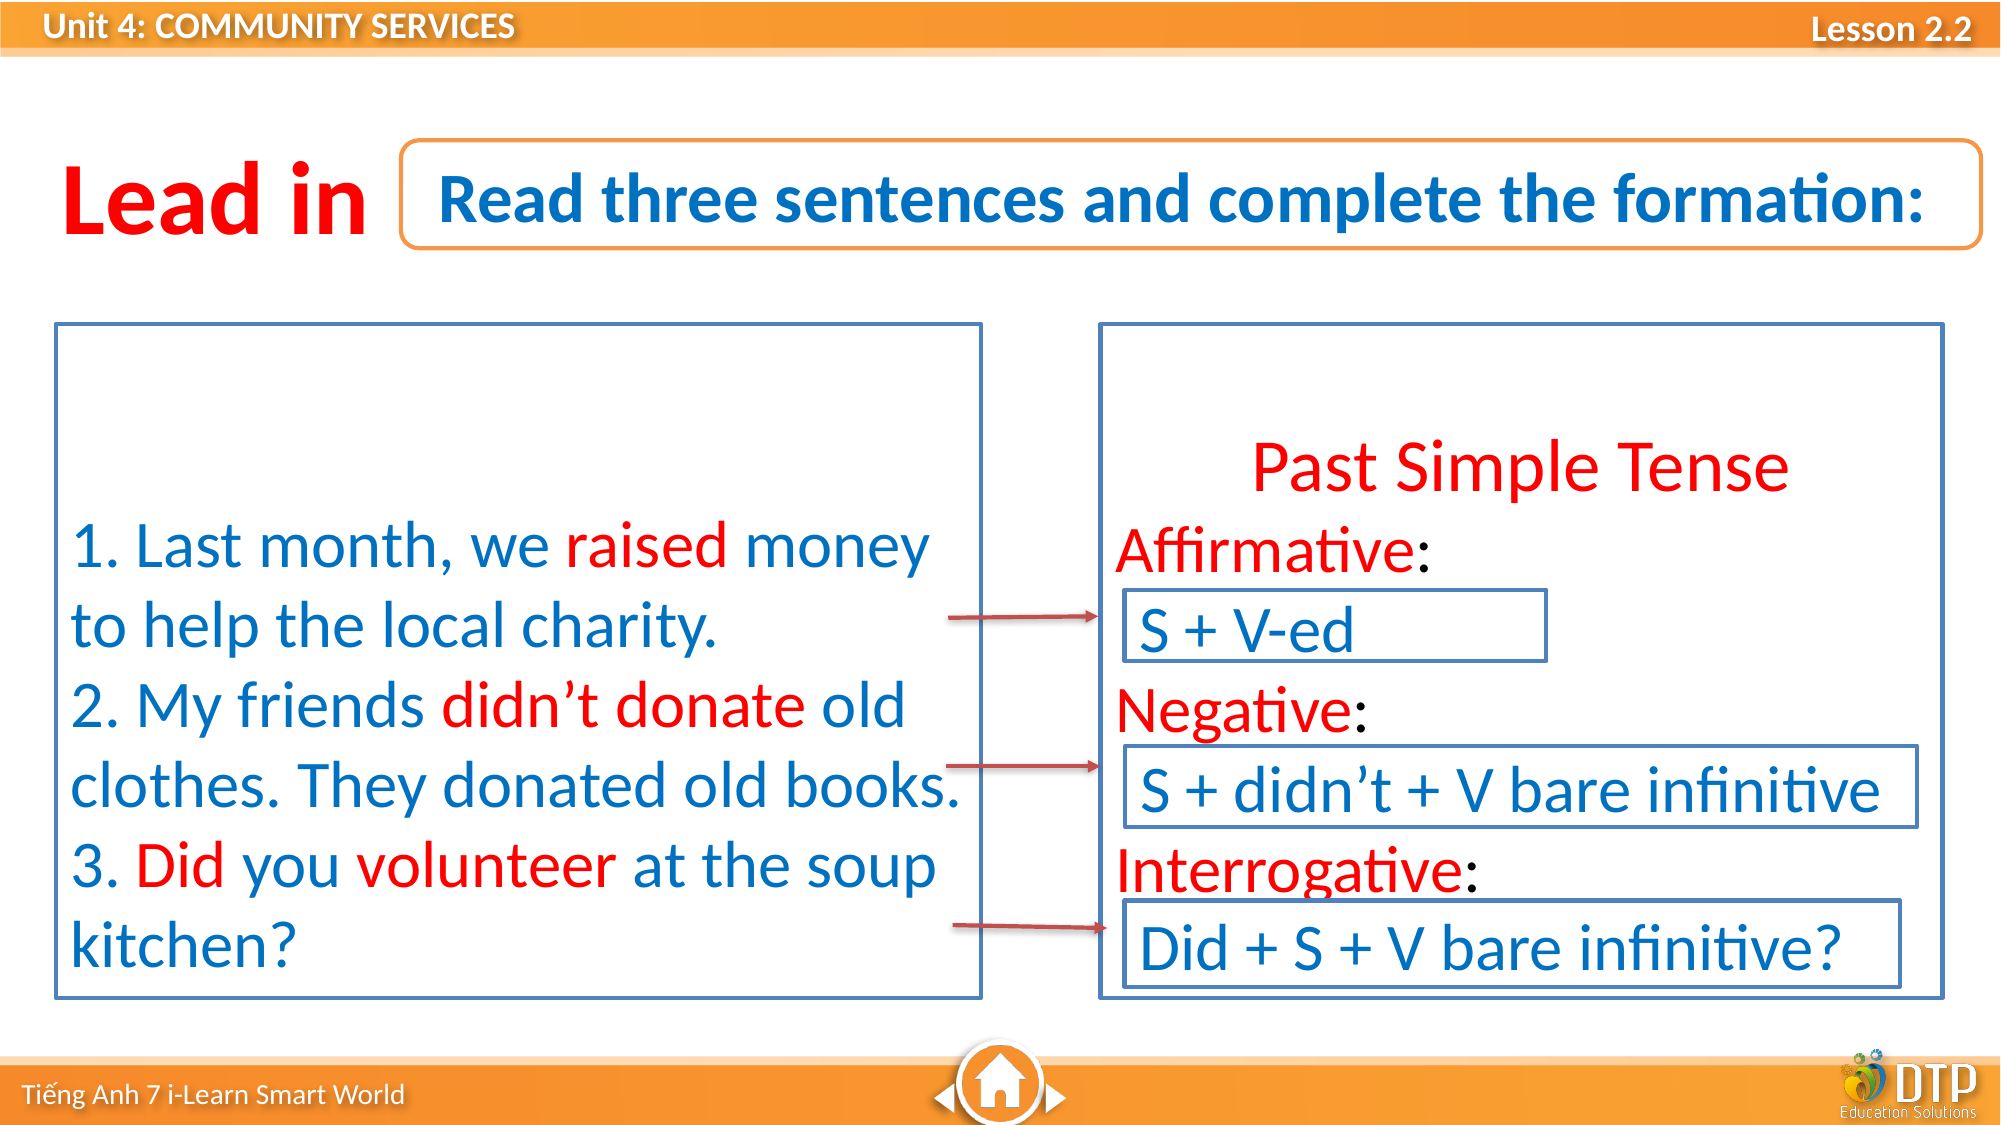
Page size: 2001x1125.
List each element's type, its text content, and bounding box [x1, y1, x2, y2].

text_box S + V-ed [1122, 588, 1548, 663]
text_box Past Simple Tense Affirmative: Negative: Interrogative: [1098, 322, 1945, 1000]
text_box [952, 924, 1108, 929]
text_box 1. Last month, we raised money to help the local charity. 2. My friends didn’t donate old clothes. They donated old books. 3. Did you volunteer at the soup kitchen? [54, 322, 983, 1000]
text_box S + didn’t + V bare infinitive [1123, 744, 1919, 829]
text_box Did + S + V bare infinitive? [1122, 898, 1902, 989]
text_box Read three sentences and complete the formation: [398, 138, 1984, 251]
text_box Lead in [46, 123, 386, 264]
picture [0, 2, 2001, 1125]
